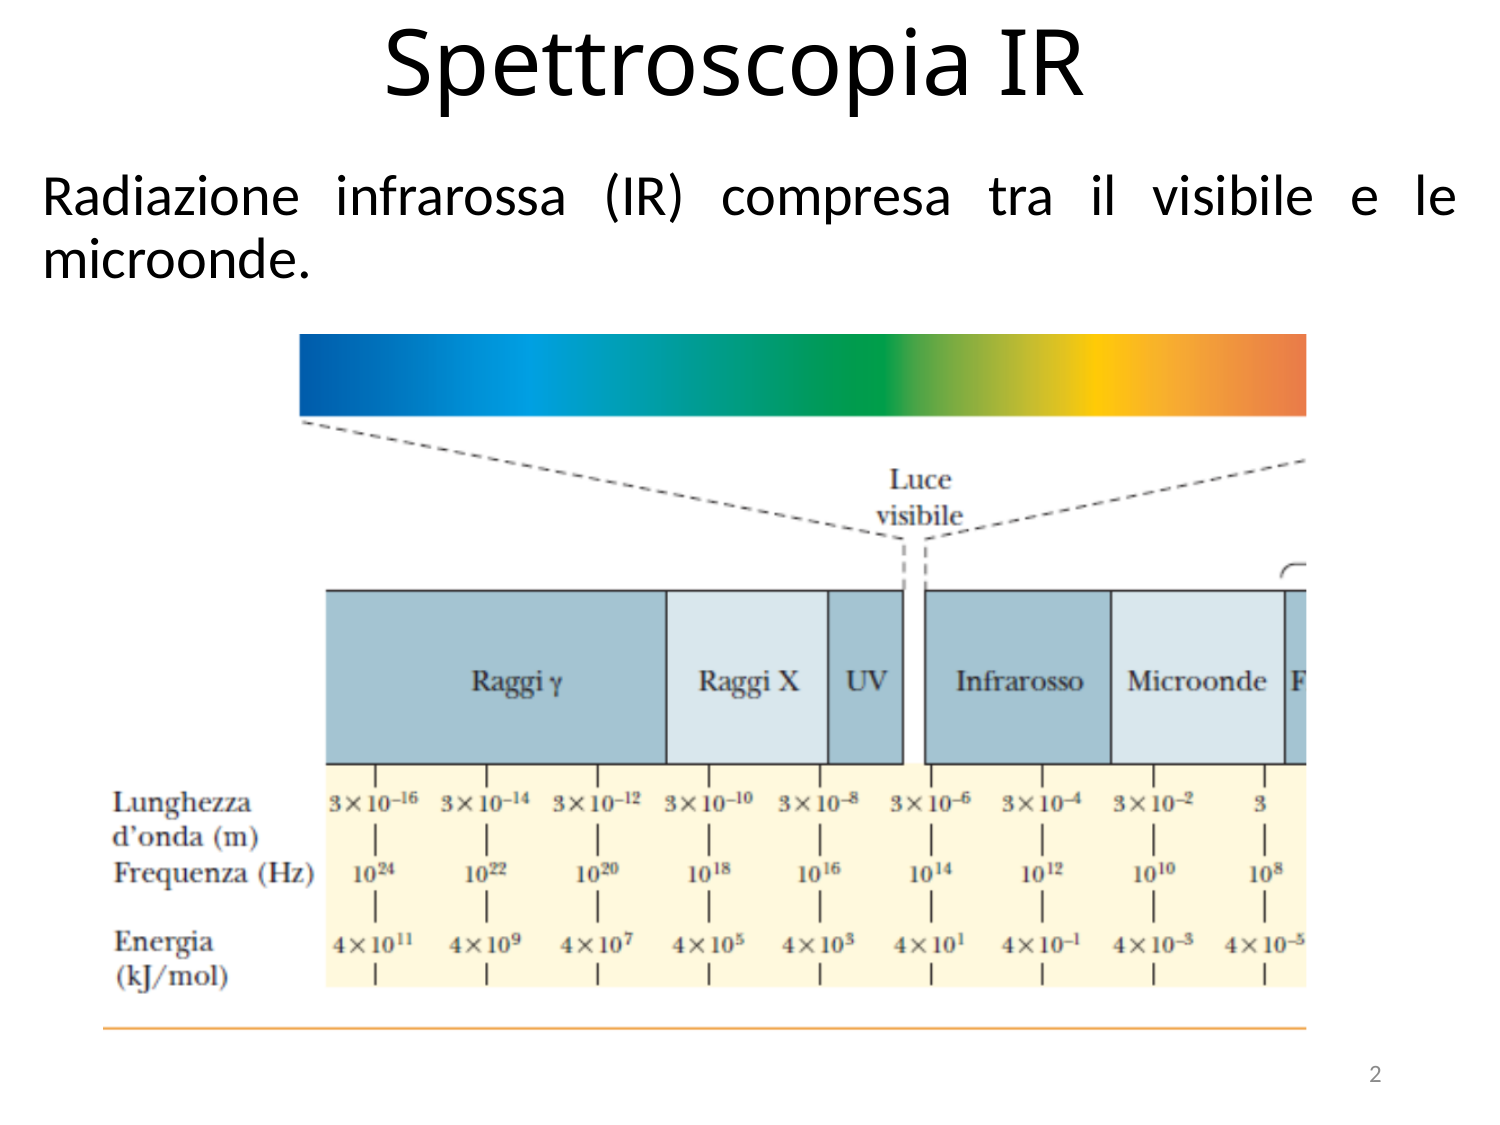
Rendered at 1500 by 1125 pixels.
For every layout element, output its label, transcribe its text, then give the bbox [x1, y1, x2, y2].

title Spettroscopia IR [88, 5, 1382, 126]
list Radiazione infrarossa (IR) compresa tra il visibile e le microonde. [27, 157, 1473, 303]
slide_number 2 [1059, 1042, 1397, 1103]
picture [103, 334, 1307, 1066]
